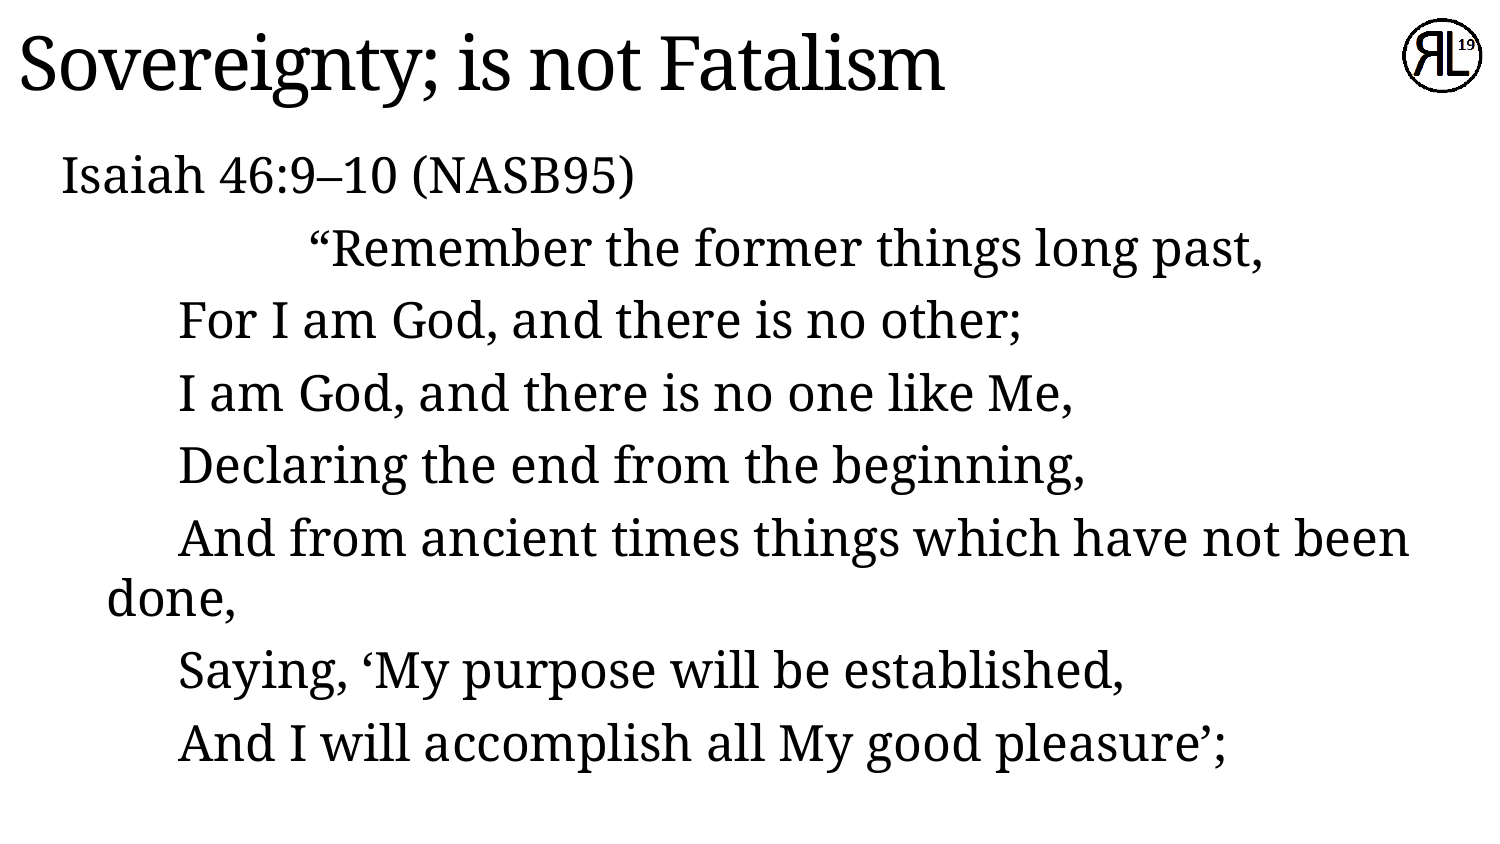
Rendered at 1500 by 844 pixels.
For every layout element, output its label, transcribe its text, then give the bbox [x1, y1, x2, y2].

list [1374, 3, 1500, 104]
title Sovereignty; is not Fatalism [3, 1, 1201, 113]
list Isaiah 46:9–10 (NASB95) “Remember the former things long past, For I am God, and there is no other; I am God, and there is no one like Me, Declaring the end from the beginning, And from ancient times things which have not been done, Saying, ‘My purpose will be established, And I will accomplish all My good pleasure’; [46, 136, 1479, 844]
